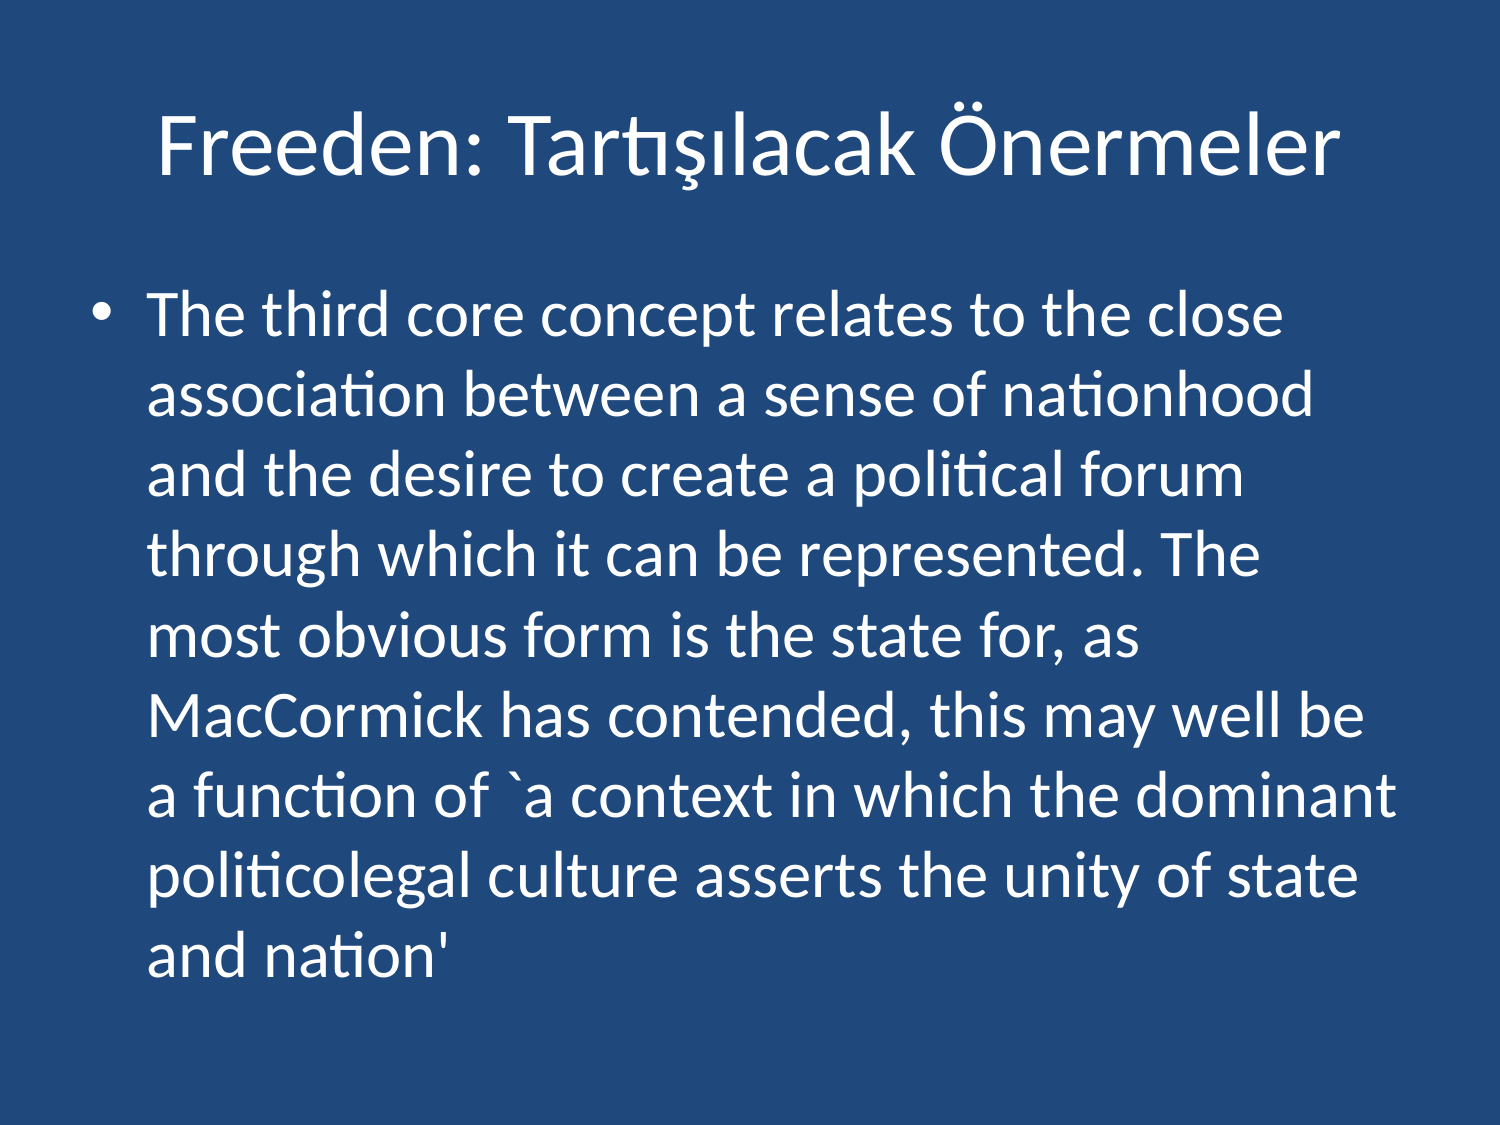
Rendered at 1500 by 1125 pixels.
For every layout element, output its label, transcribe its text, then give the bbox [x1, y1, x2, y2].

title Freeden: Tartışılacak Önermeler [75, 45, 1425, 233]
list The third core concept relates to the close association between a sense of nationhood and the desire to create a political forum through which it can be represented. The most obvious form is the state for, as MacCormick has contended, this may well be a function of `a context in which the dominant politicolegal culture asserts the unity of state and nation' [75, 262, 1425, 1005]
